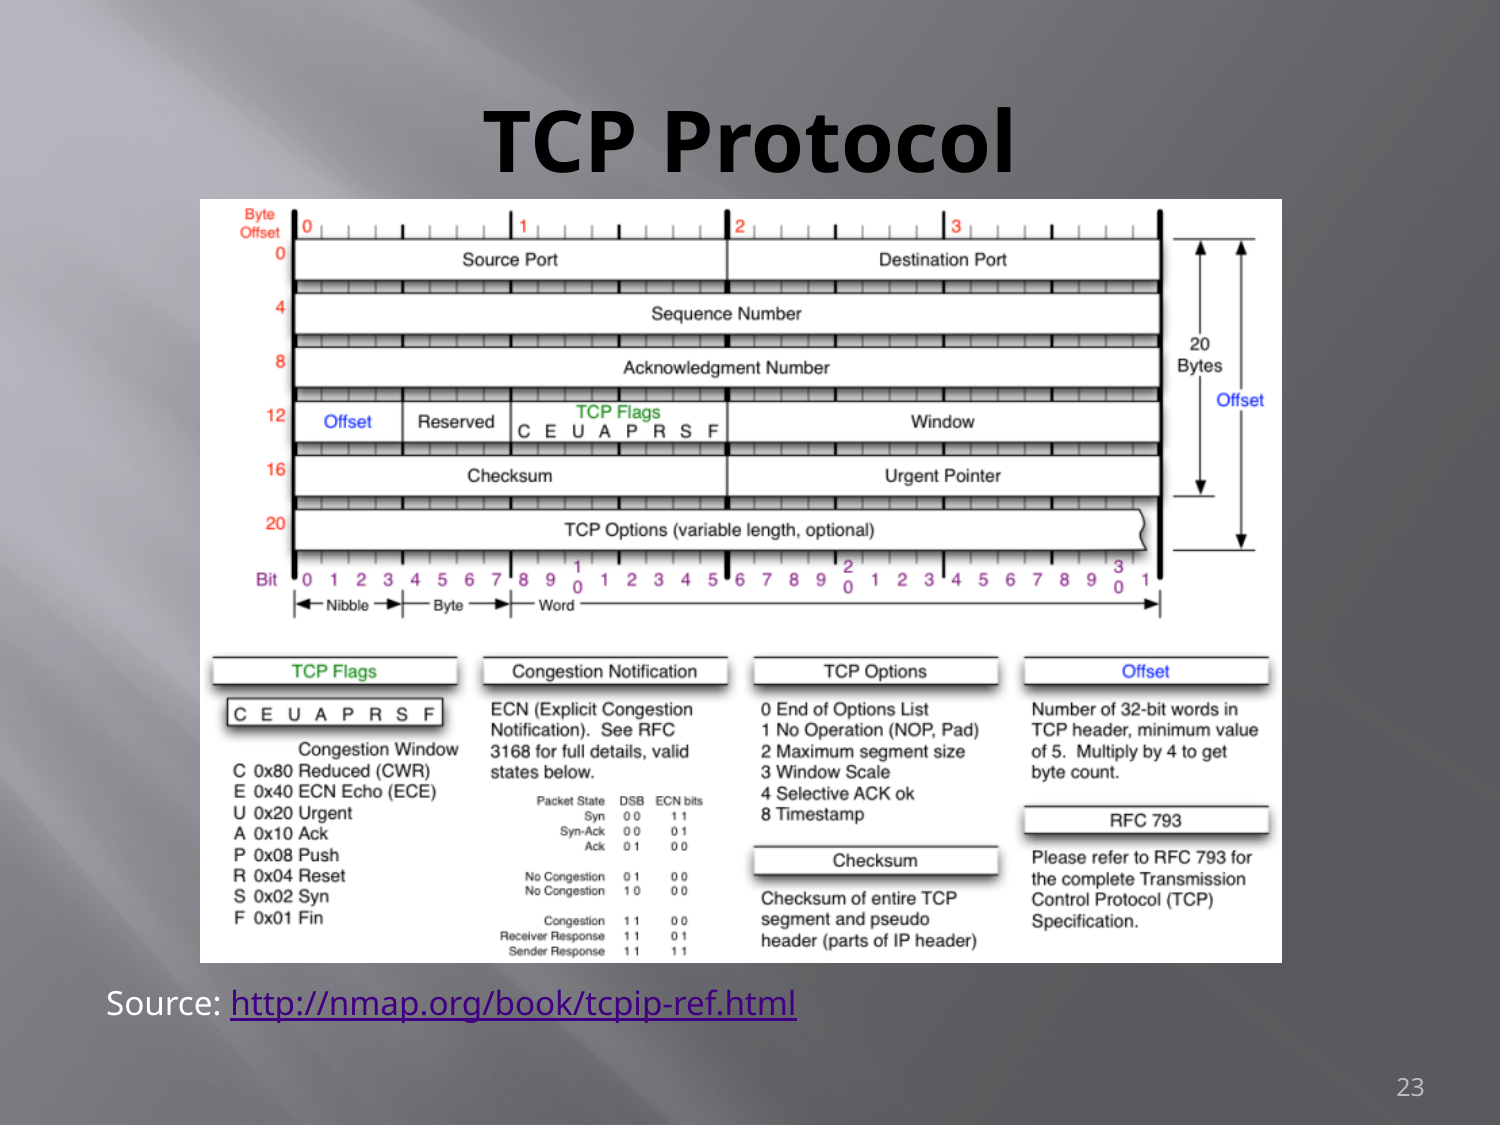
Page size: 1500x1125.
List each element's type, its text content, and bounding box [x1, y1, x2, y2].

list Source: http://nmap.org/book/tcpip-ref.html [75, 975, 1425, 1035]
picture [199, 199, 1282, 963]
title TCP Protocol [75, 45, 1425, 233]
slide_number 23 [1299, 1052, 1425, 1113]
